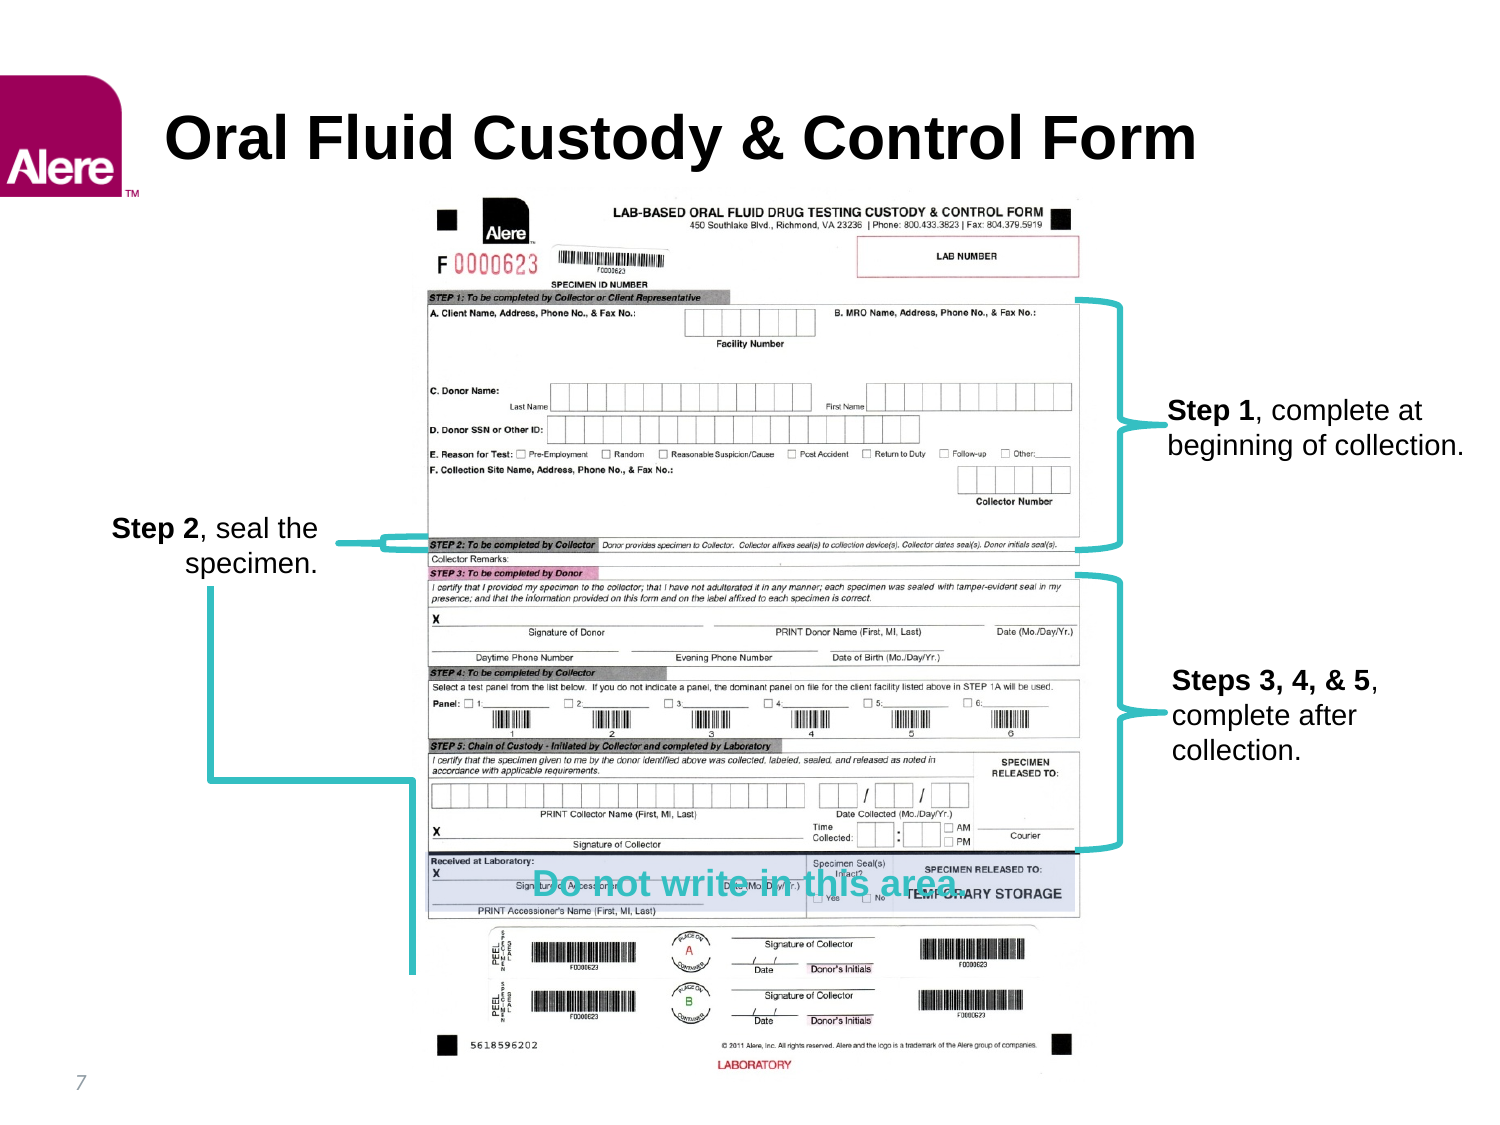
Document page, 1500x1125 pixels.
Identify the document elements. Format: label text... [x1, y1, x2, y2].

text_box [337, 535, 407, 551]
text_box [117, 679, 506, 883]
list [412, 187, 1098, 1082]
picture [0, 0, 160, 216]
text_box [1101, 575, 1157, 850]
slide_number 7 [24, 1071, 87, 1099]
text_box Step 2, seal the specimen. [87, 501, 334, 587]
text_box [1101, 300, 1152, 550]
text_box Step 1, complete at beginning of collection. [1152, 383, 1499, 469]
text_box Steps 3, 4, & 5, complete after collection. [1157, 653, 1500, 774]
title Oral Fluid Custody & Control Form [150, 90, 1470, 195]
